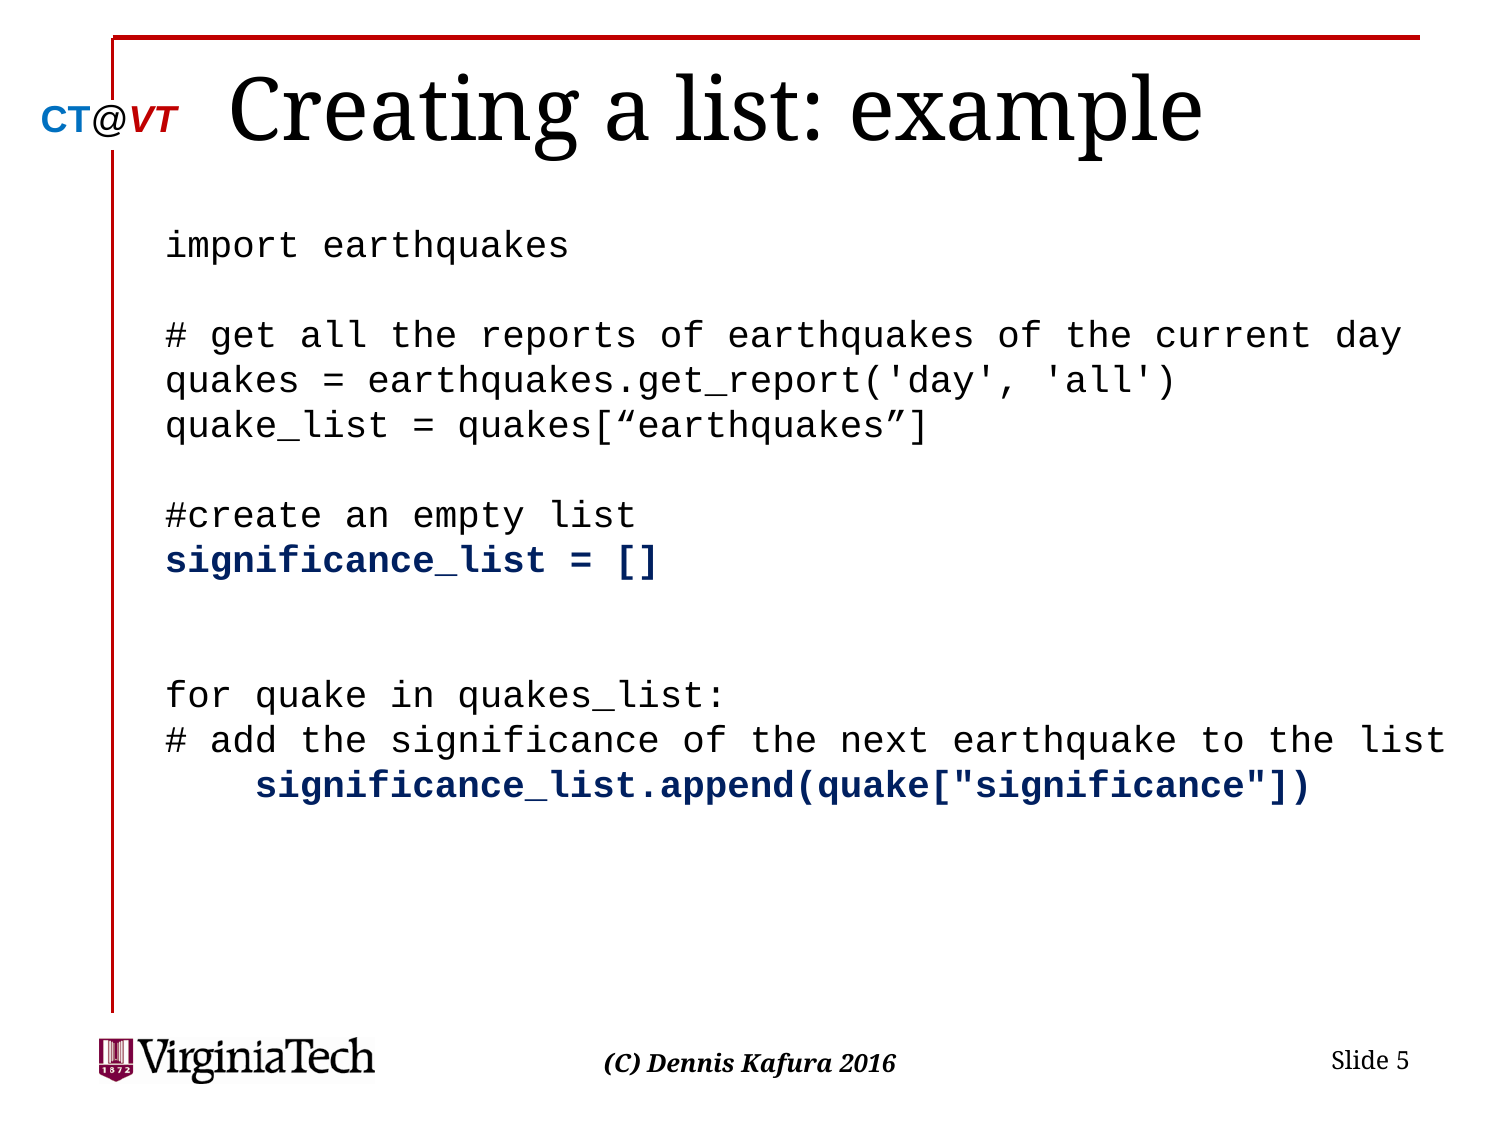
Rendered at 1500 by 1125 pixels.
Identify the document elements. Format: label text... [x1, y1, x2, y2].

title Creating a list: example [212, 45, 1425, 163]
slide_number Slide 5 [1074, 1023, 1426, 1100]
footer (C) Dennis Kafura 2016 [512, 1024, 988, 1101]
text_box import earthquakes # get all the reports of earthquakes of the current day quakes = earthquakes.get_report('day', 'all') quake_list = quakes[“earthquakes”] #create an empty list significance_list = [] for quake in quakes_list: # add the significance of the next earthquake to the list significance_list.append(quake["significance"]) [150, 212, 1475, 858]
picture [99, 1037, 375, 1084]
